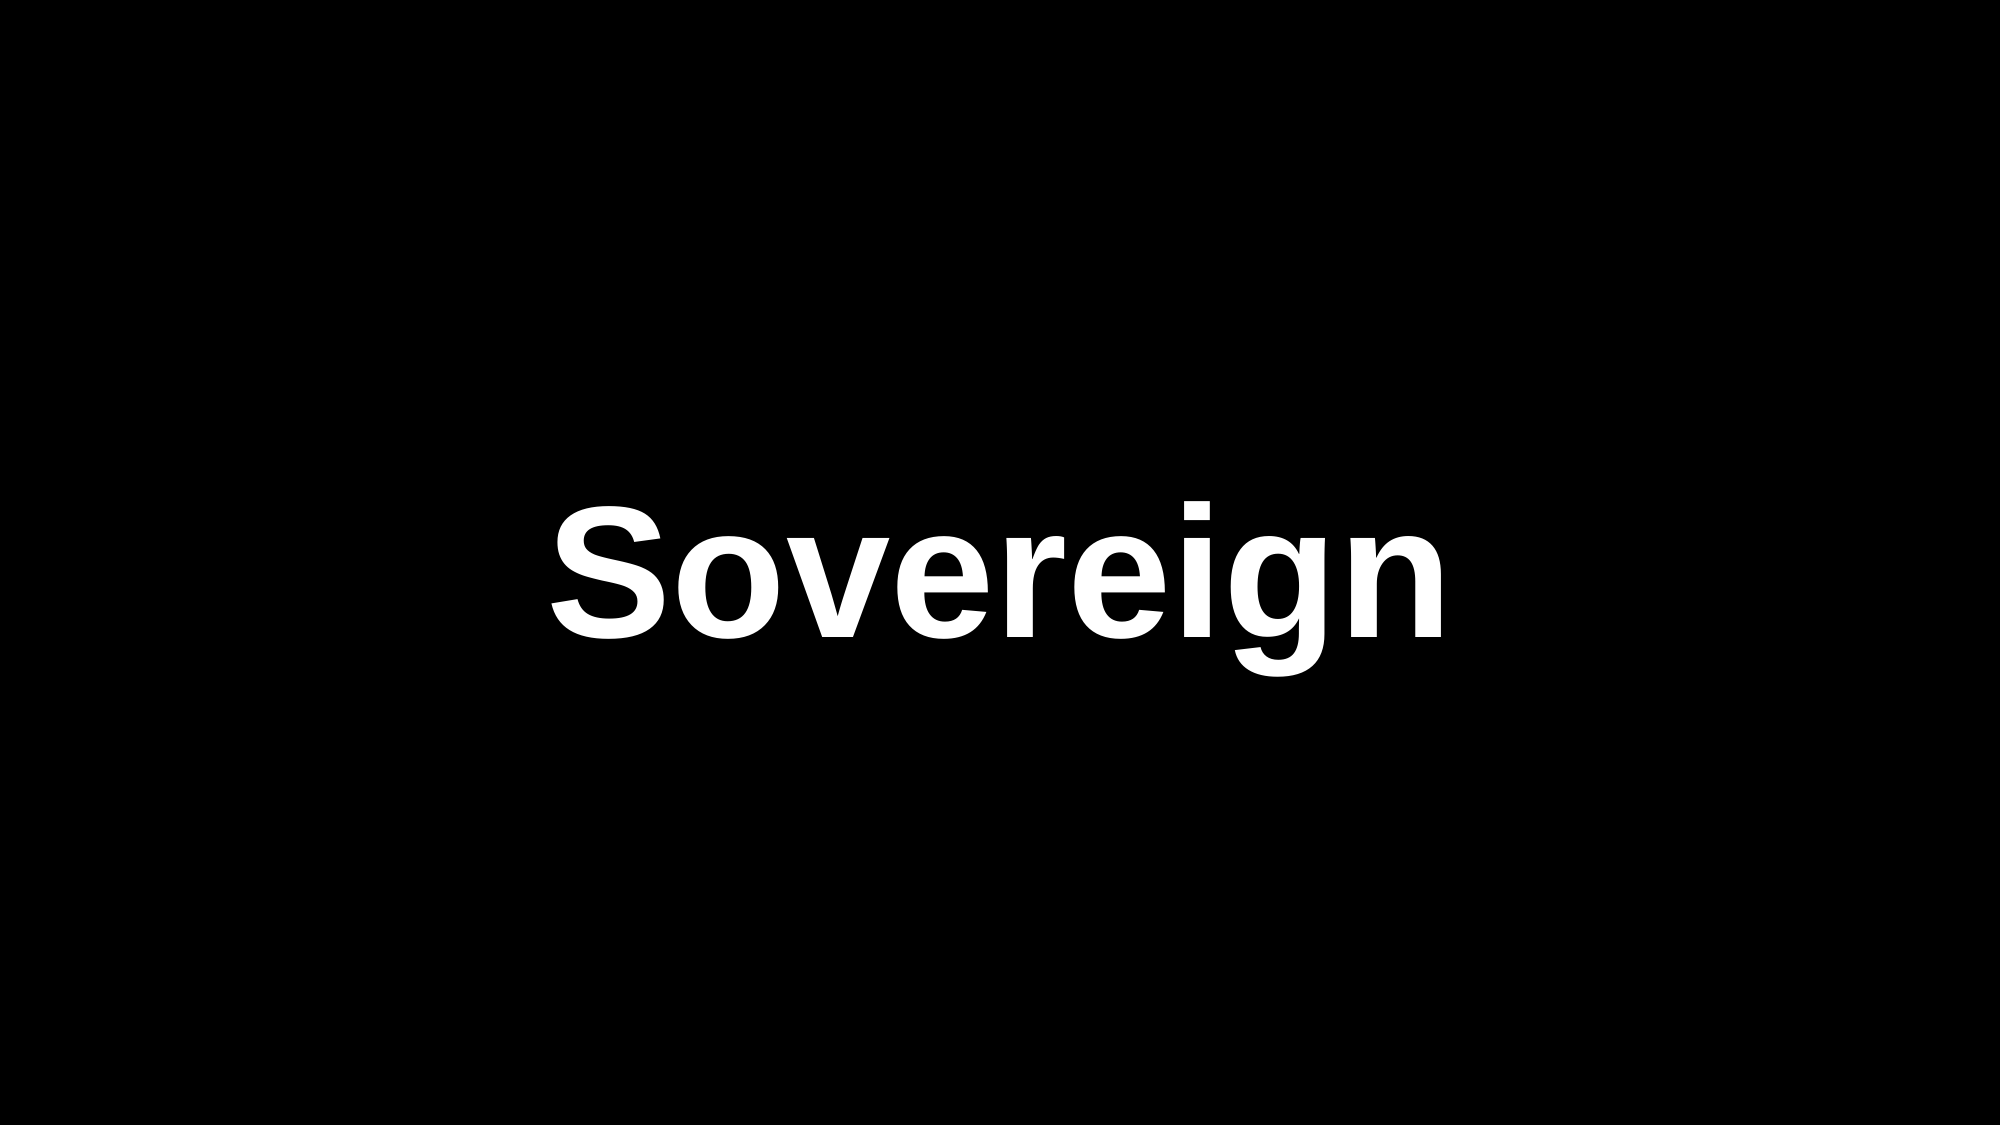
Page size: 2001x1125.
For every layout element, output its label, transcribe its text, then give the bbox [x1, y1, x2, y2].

title Sovereign [0, 0, 2000, 1125]
